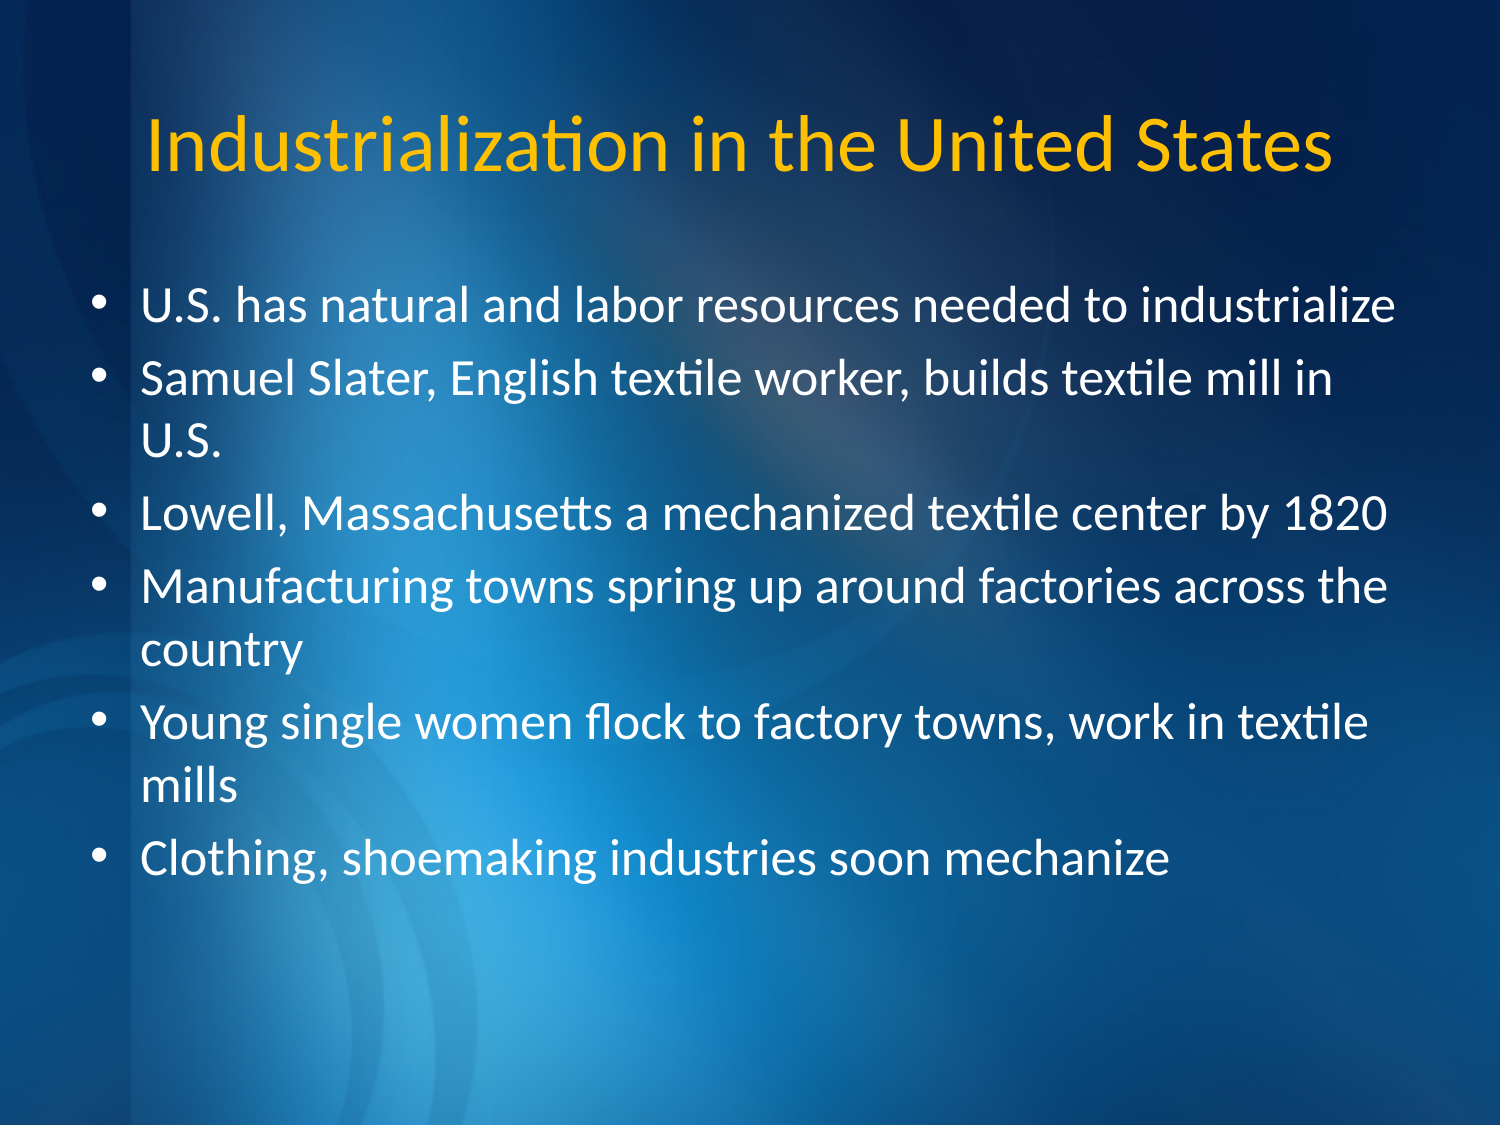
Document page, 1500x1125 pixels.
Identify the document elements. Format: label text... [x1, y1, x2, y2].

list U.S. has natural and labor resources needed to industrialize Samuel Slater, English textile worker, builds textile mill in U.S. Lowell, Massachusetts a mechanized textile center by 1820 Manufacturing towns spring up around factories across the country Young single women flock to factory towns, work in textile mills Clothing, shoemaking industries soon mechanize [75, 262, 1425, 1005]
title Industrialization in the United States [75, 45, 1425, 233]
picture [0, 0, 1500, 1125]
